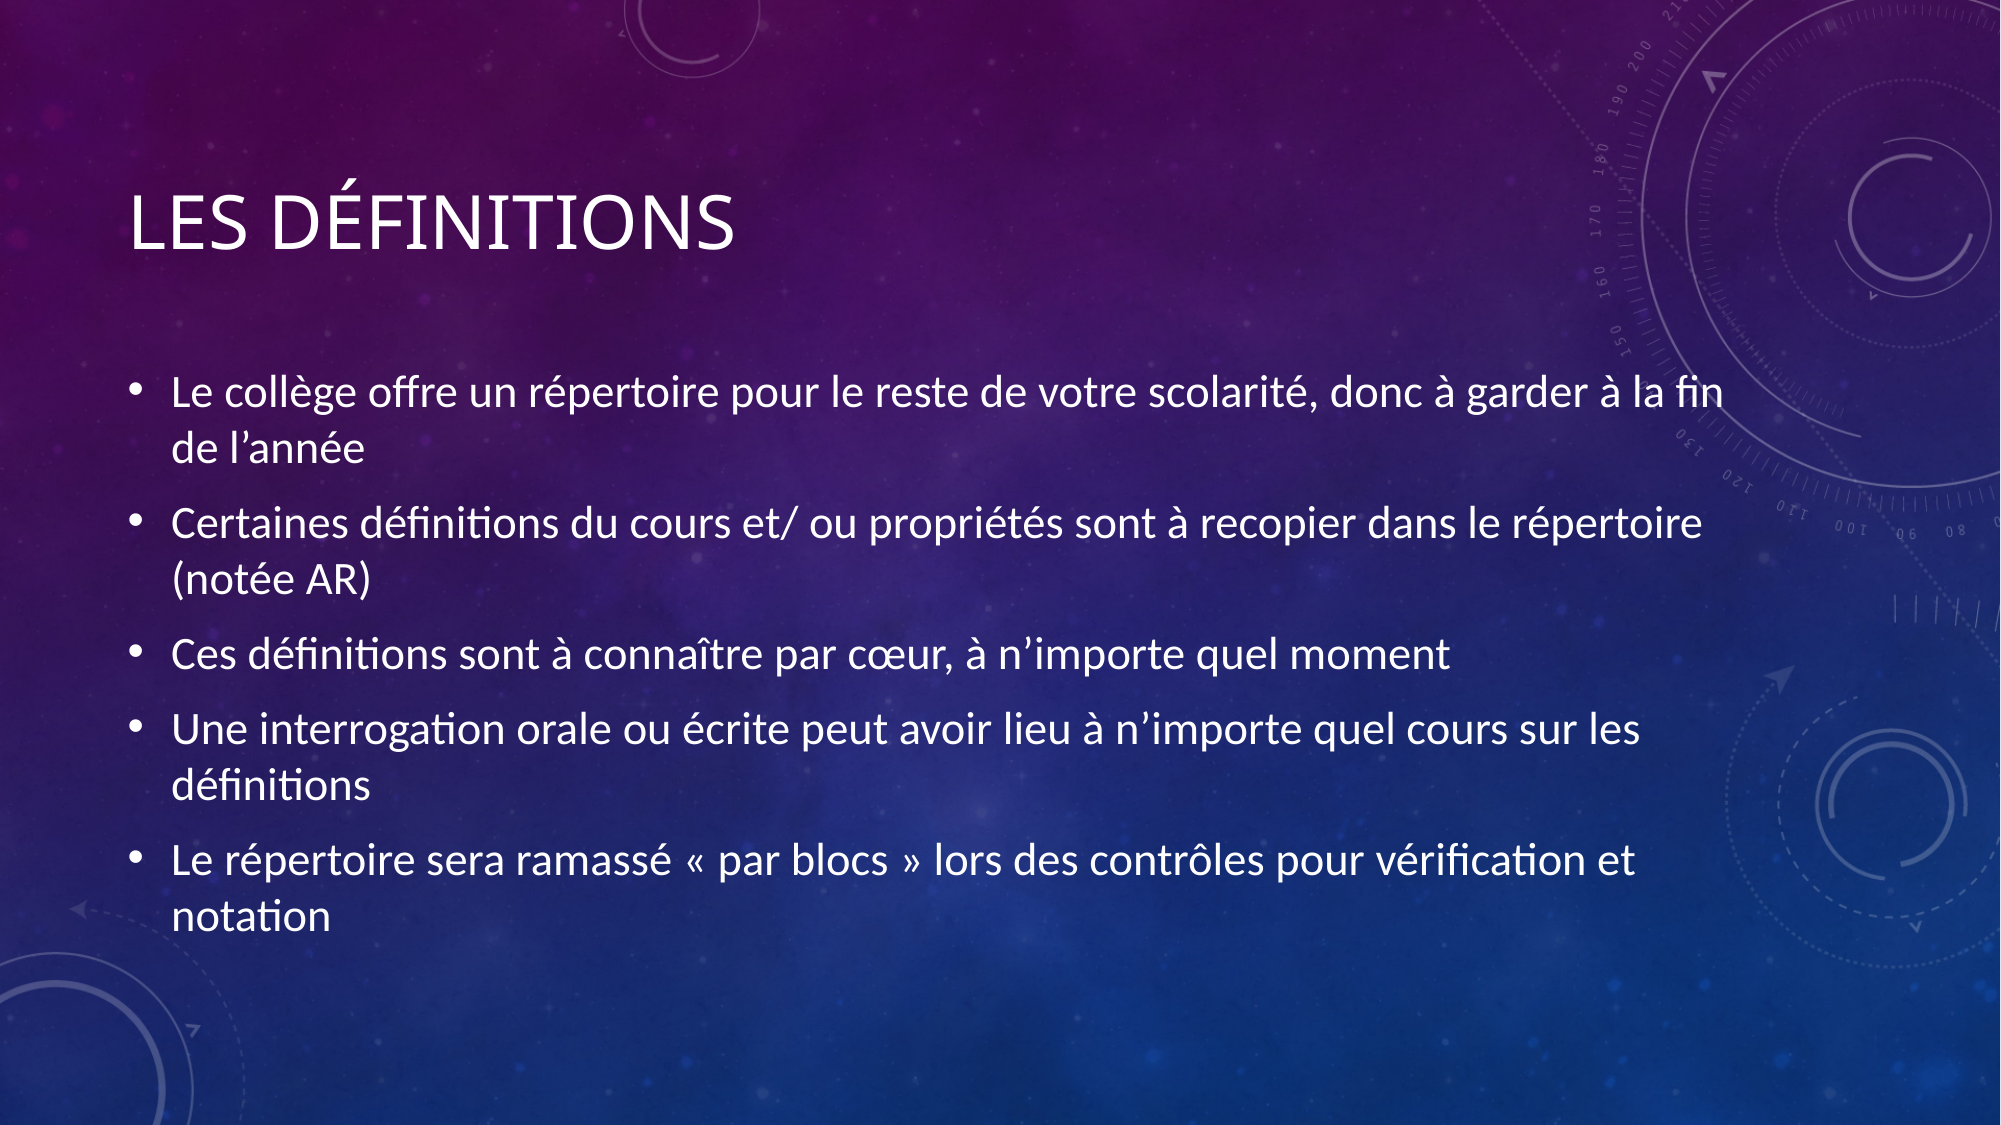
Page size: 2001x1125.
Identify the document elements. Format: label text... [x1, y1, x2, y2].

title Les définitions [112, 99, 1775, 339]
list Le collège offre un répertoire pour le reste de votre scolarité, donc à garder à la fin de l’année Certaines définitions du cours et/ ou propriétés sont à recopier dans le répertoire (notée AR) Ces définitions sont à connaître par cœur, à n’importe quel moment Une interrogation orale ou écrite peut avoir lieu à n’importe quel cours sur les définitions Le répertoire sera ramassé « par blocs » lors des contrôles pour vérification et notation [112, 351, 1775, 950]
picture [0, 0, 2001, 1125]
